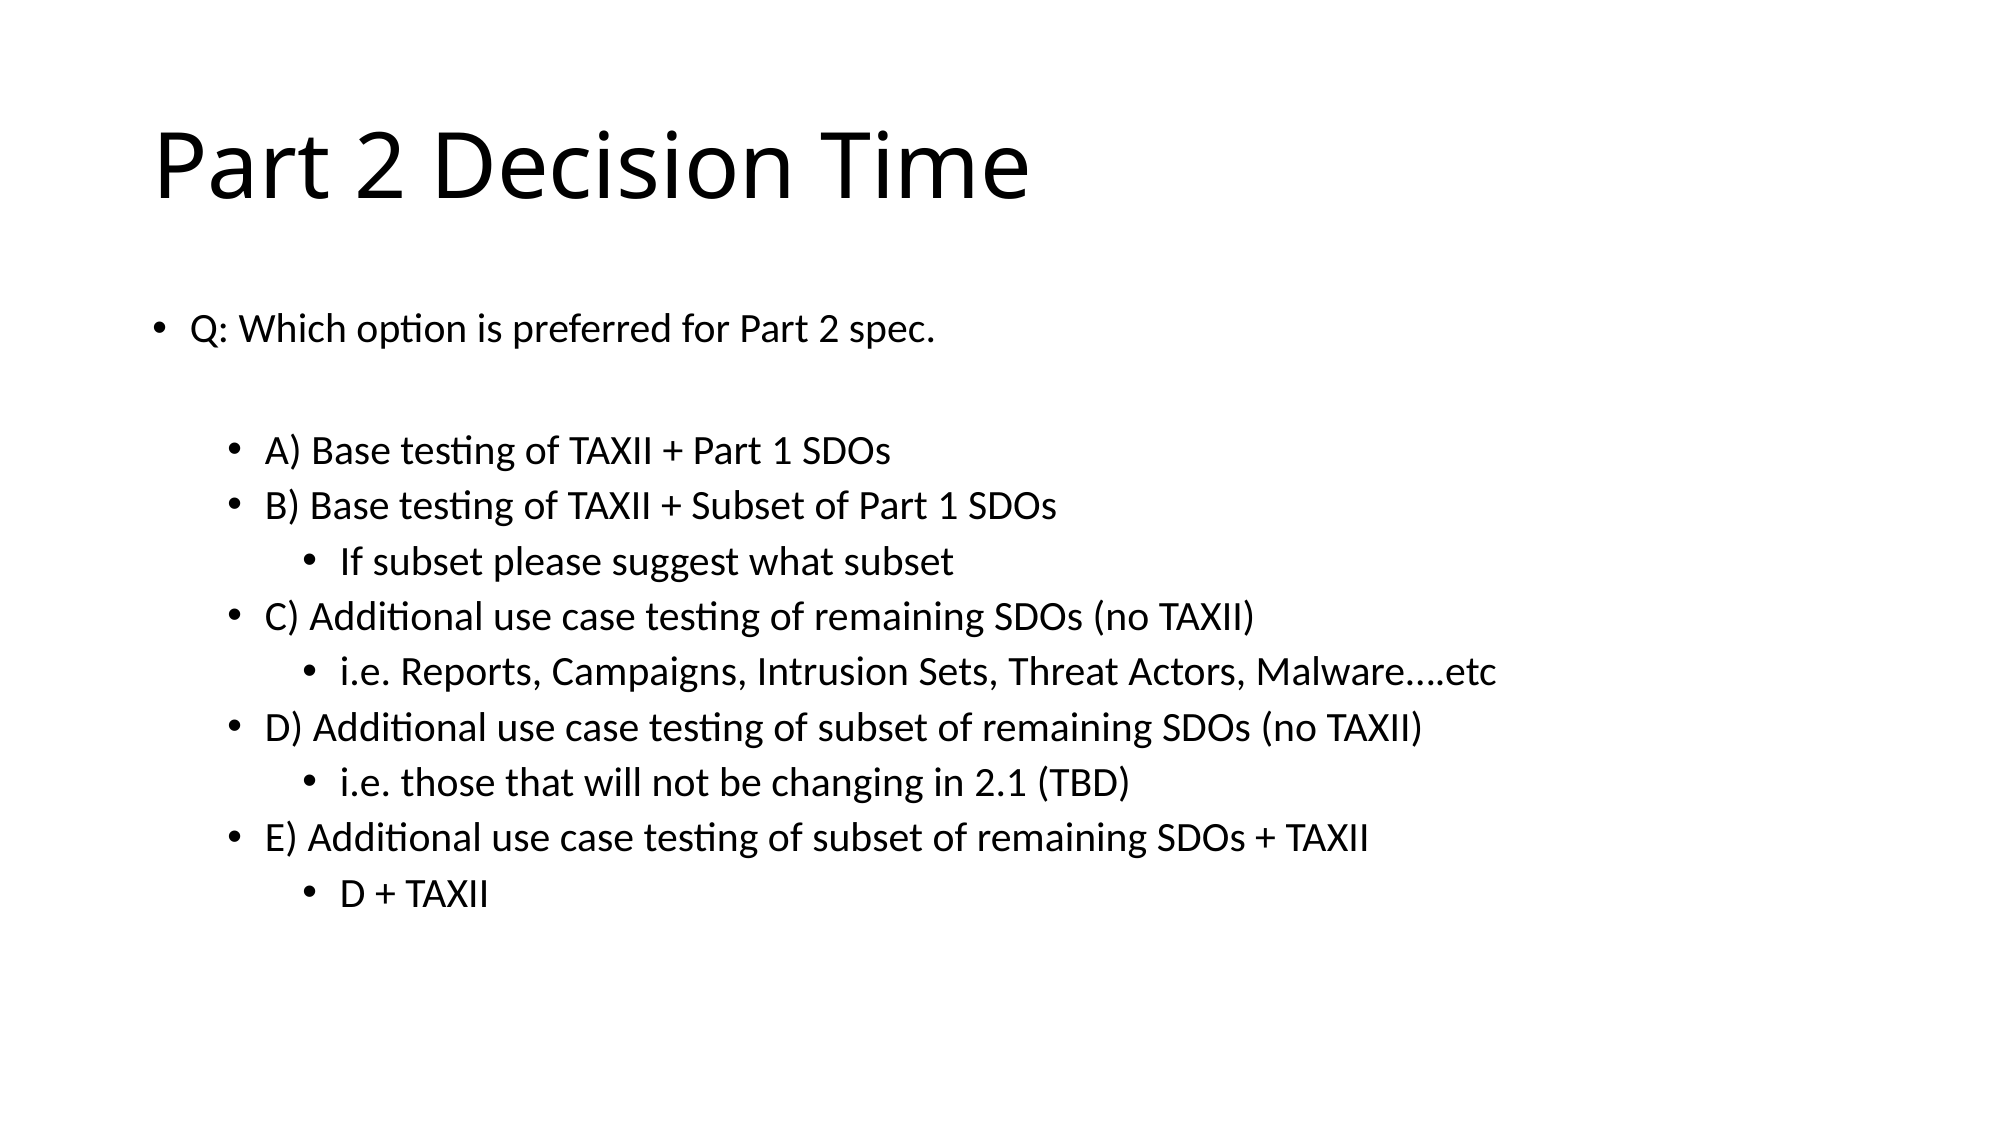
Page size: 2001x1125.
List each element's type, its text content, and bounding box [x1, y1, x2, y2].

title Part 2 Decision Time [137, 59, 1863, 278]
list Q: Which option is preferred for Part 2 spec. A) Base testing of TAXII + Part 1 SDOs B) Base testing of TAXII + Subset of Part 1 SDOs If subset please suggest what subset C) Additional use case testing of remaining SDOs (no TAXII) i.e. Reports, Campaigns, Intrusion Sets, Threat Actors, Malware….etc D) Additional use case testing of subset of remaining SDOs (no TAXII) i.e. those that will not be changing in 2.1 (TBD) E) Additional use case testing of subset of remaining SDOs + TAXII D + TAXII [137, 299, 1863, 1014]
